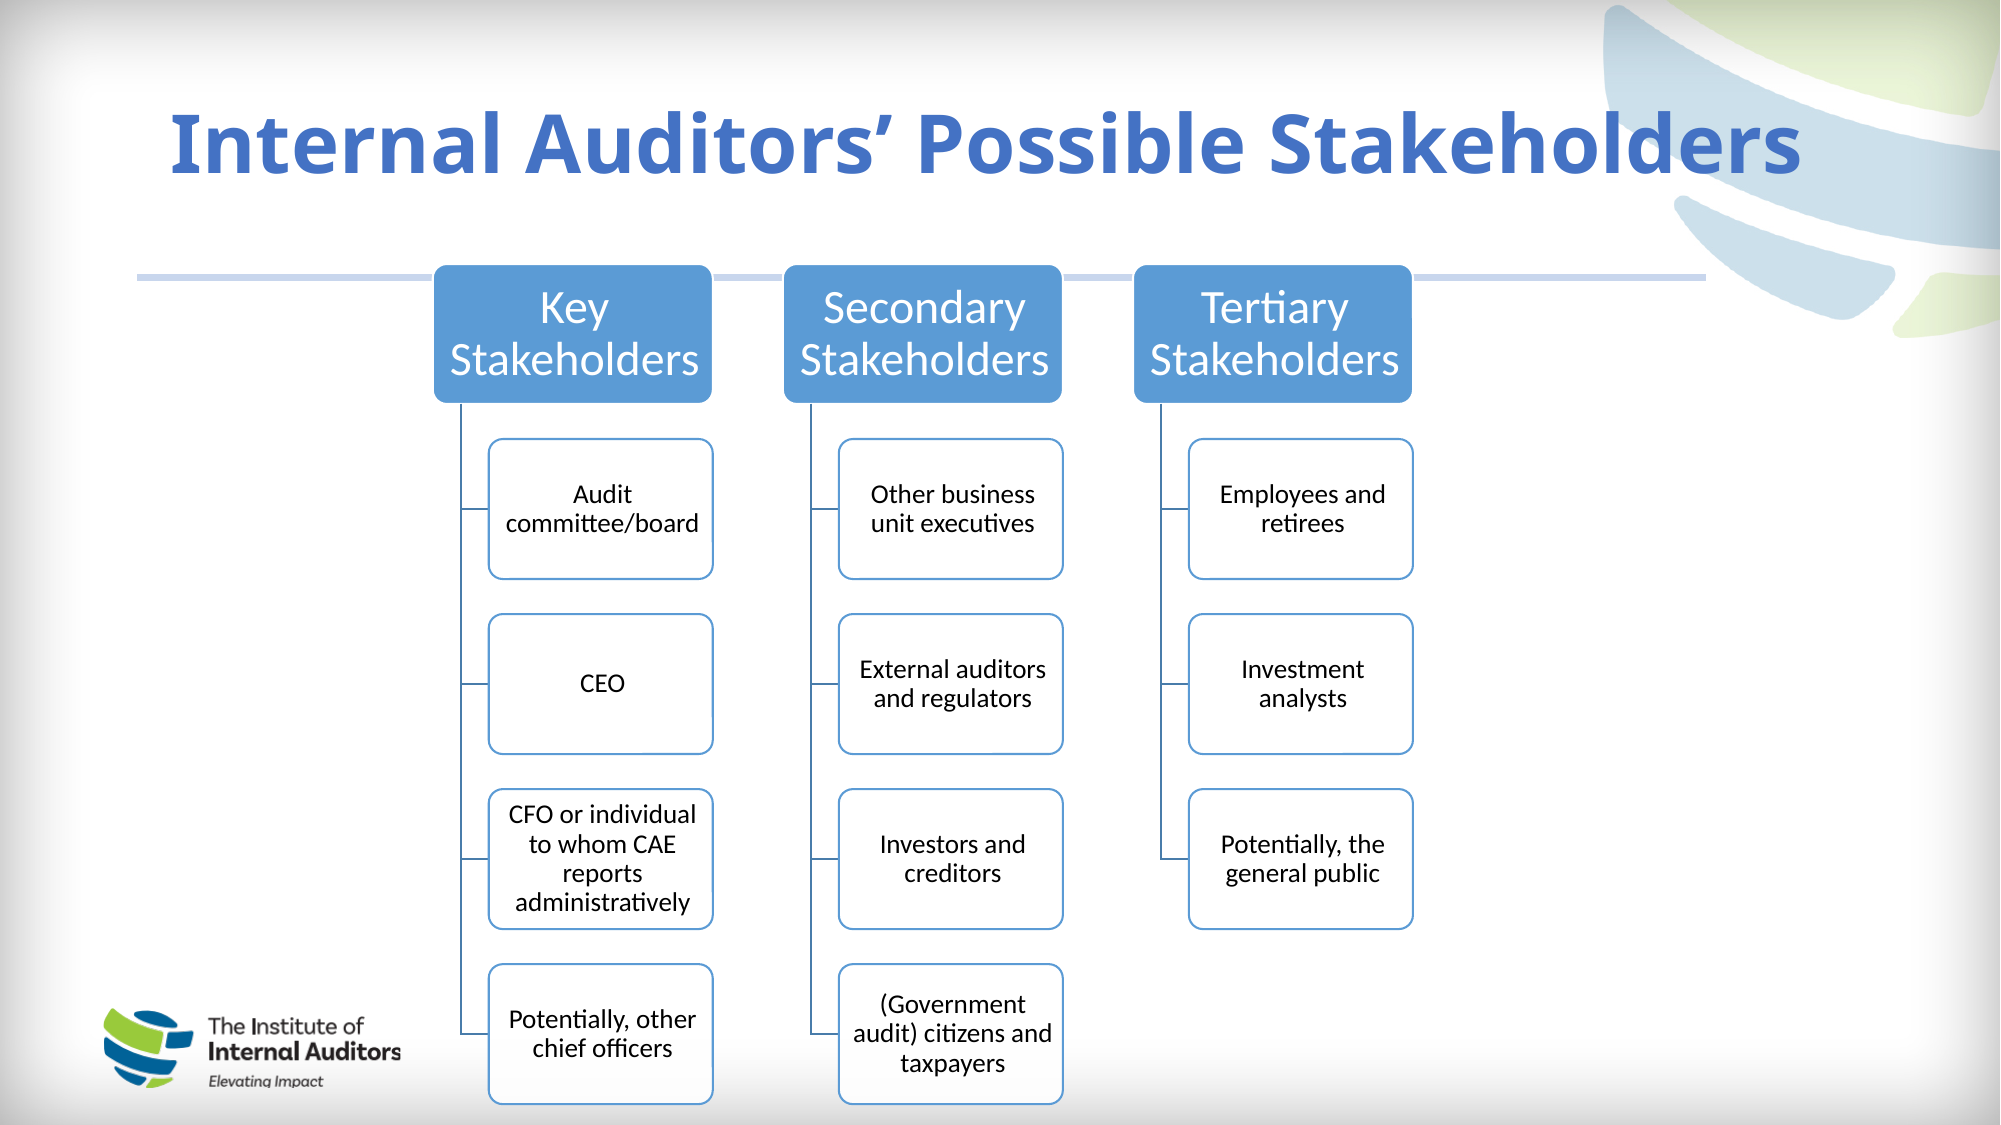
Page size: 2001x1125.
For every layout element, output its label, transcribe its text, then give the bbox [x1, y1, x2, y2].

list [0, 263, 1878, 1105]
title Internal Auditors’ Possible Stakeholders [155, 59, 1863, 234]
picture [0, 0, 2000, 1125]
